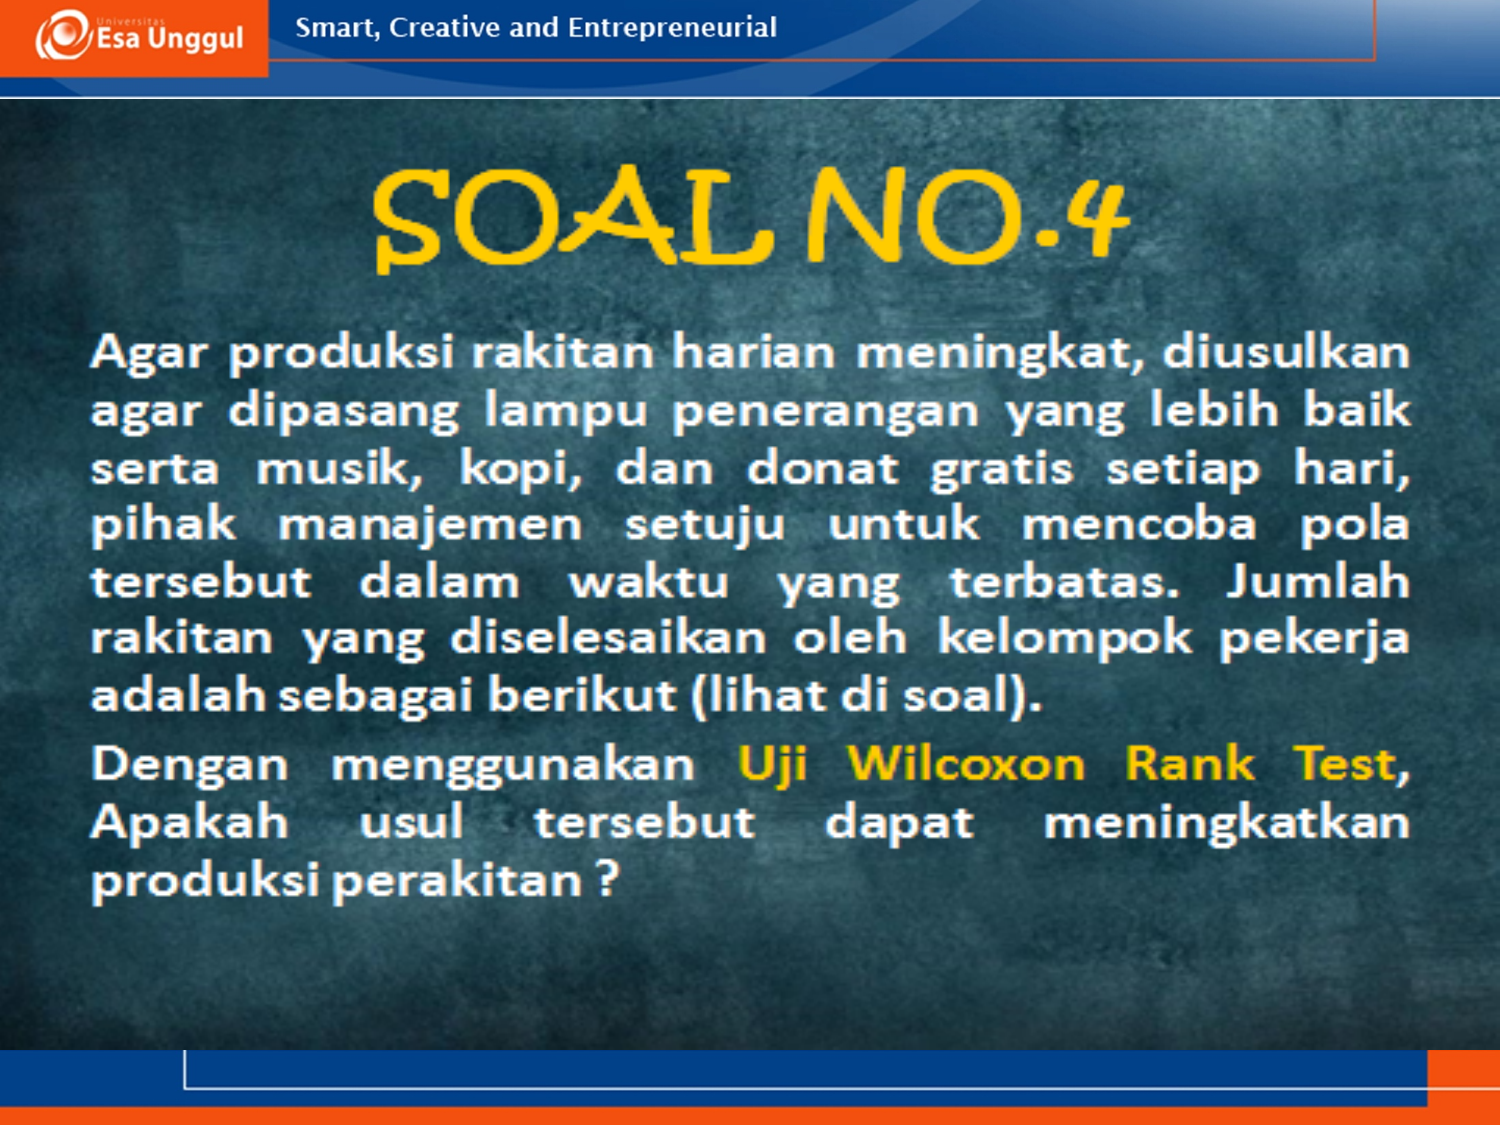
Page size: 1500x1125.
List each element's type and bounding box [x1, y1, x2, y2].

picture [0, 0, 1500, 99]
list [0, 99, 1500, 1051]
picture [0, 1051, 1500, 1125]
